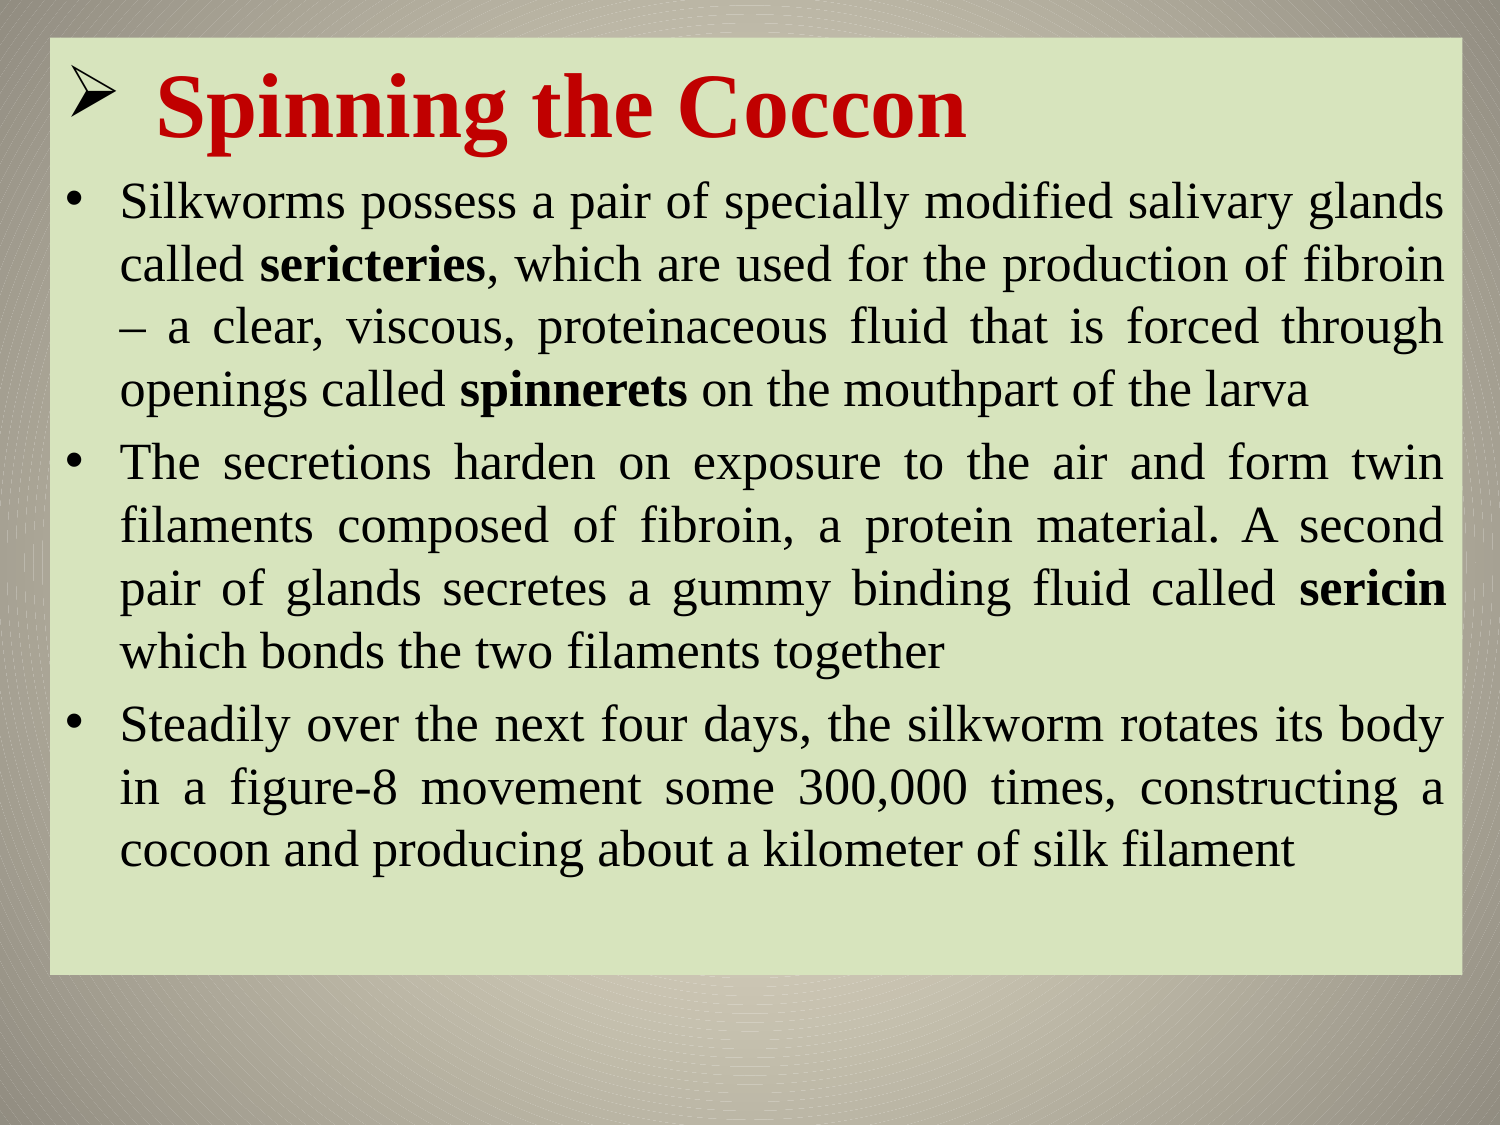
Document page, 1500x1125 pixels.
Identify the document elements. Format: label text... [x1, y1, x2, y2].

list Spinning the Coccon Silkworms possess a pair of specially modified salivary glands called sericteries, which are used for the production of fibroin – a clear, viscous, proteinaceous fluid that is forced through openings called spinnerets on the mouthpart of the larva The secretions harden on exposure to the air and form twin filaments composed of fibroin, a protein material. A second pair of glands secretes a gummy binding fluid called sericin which bonds the two filaments together Steadily over the next four days, the silkworm rotates its body in a figure-8 movement some 300,000 times, constructing a cocoon and producing about a kilometer of silk filament [50, 37, 1463, 975]
